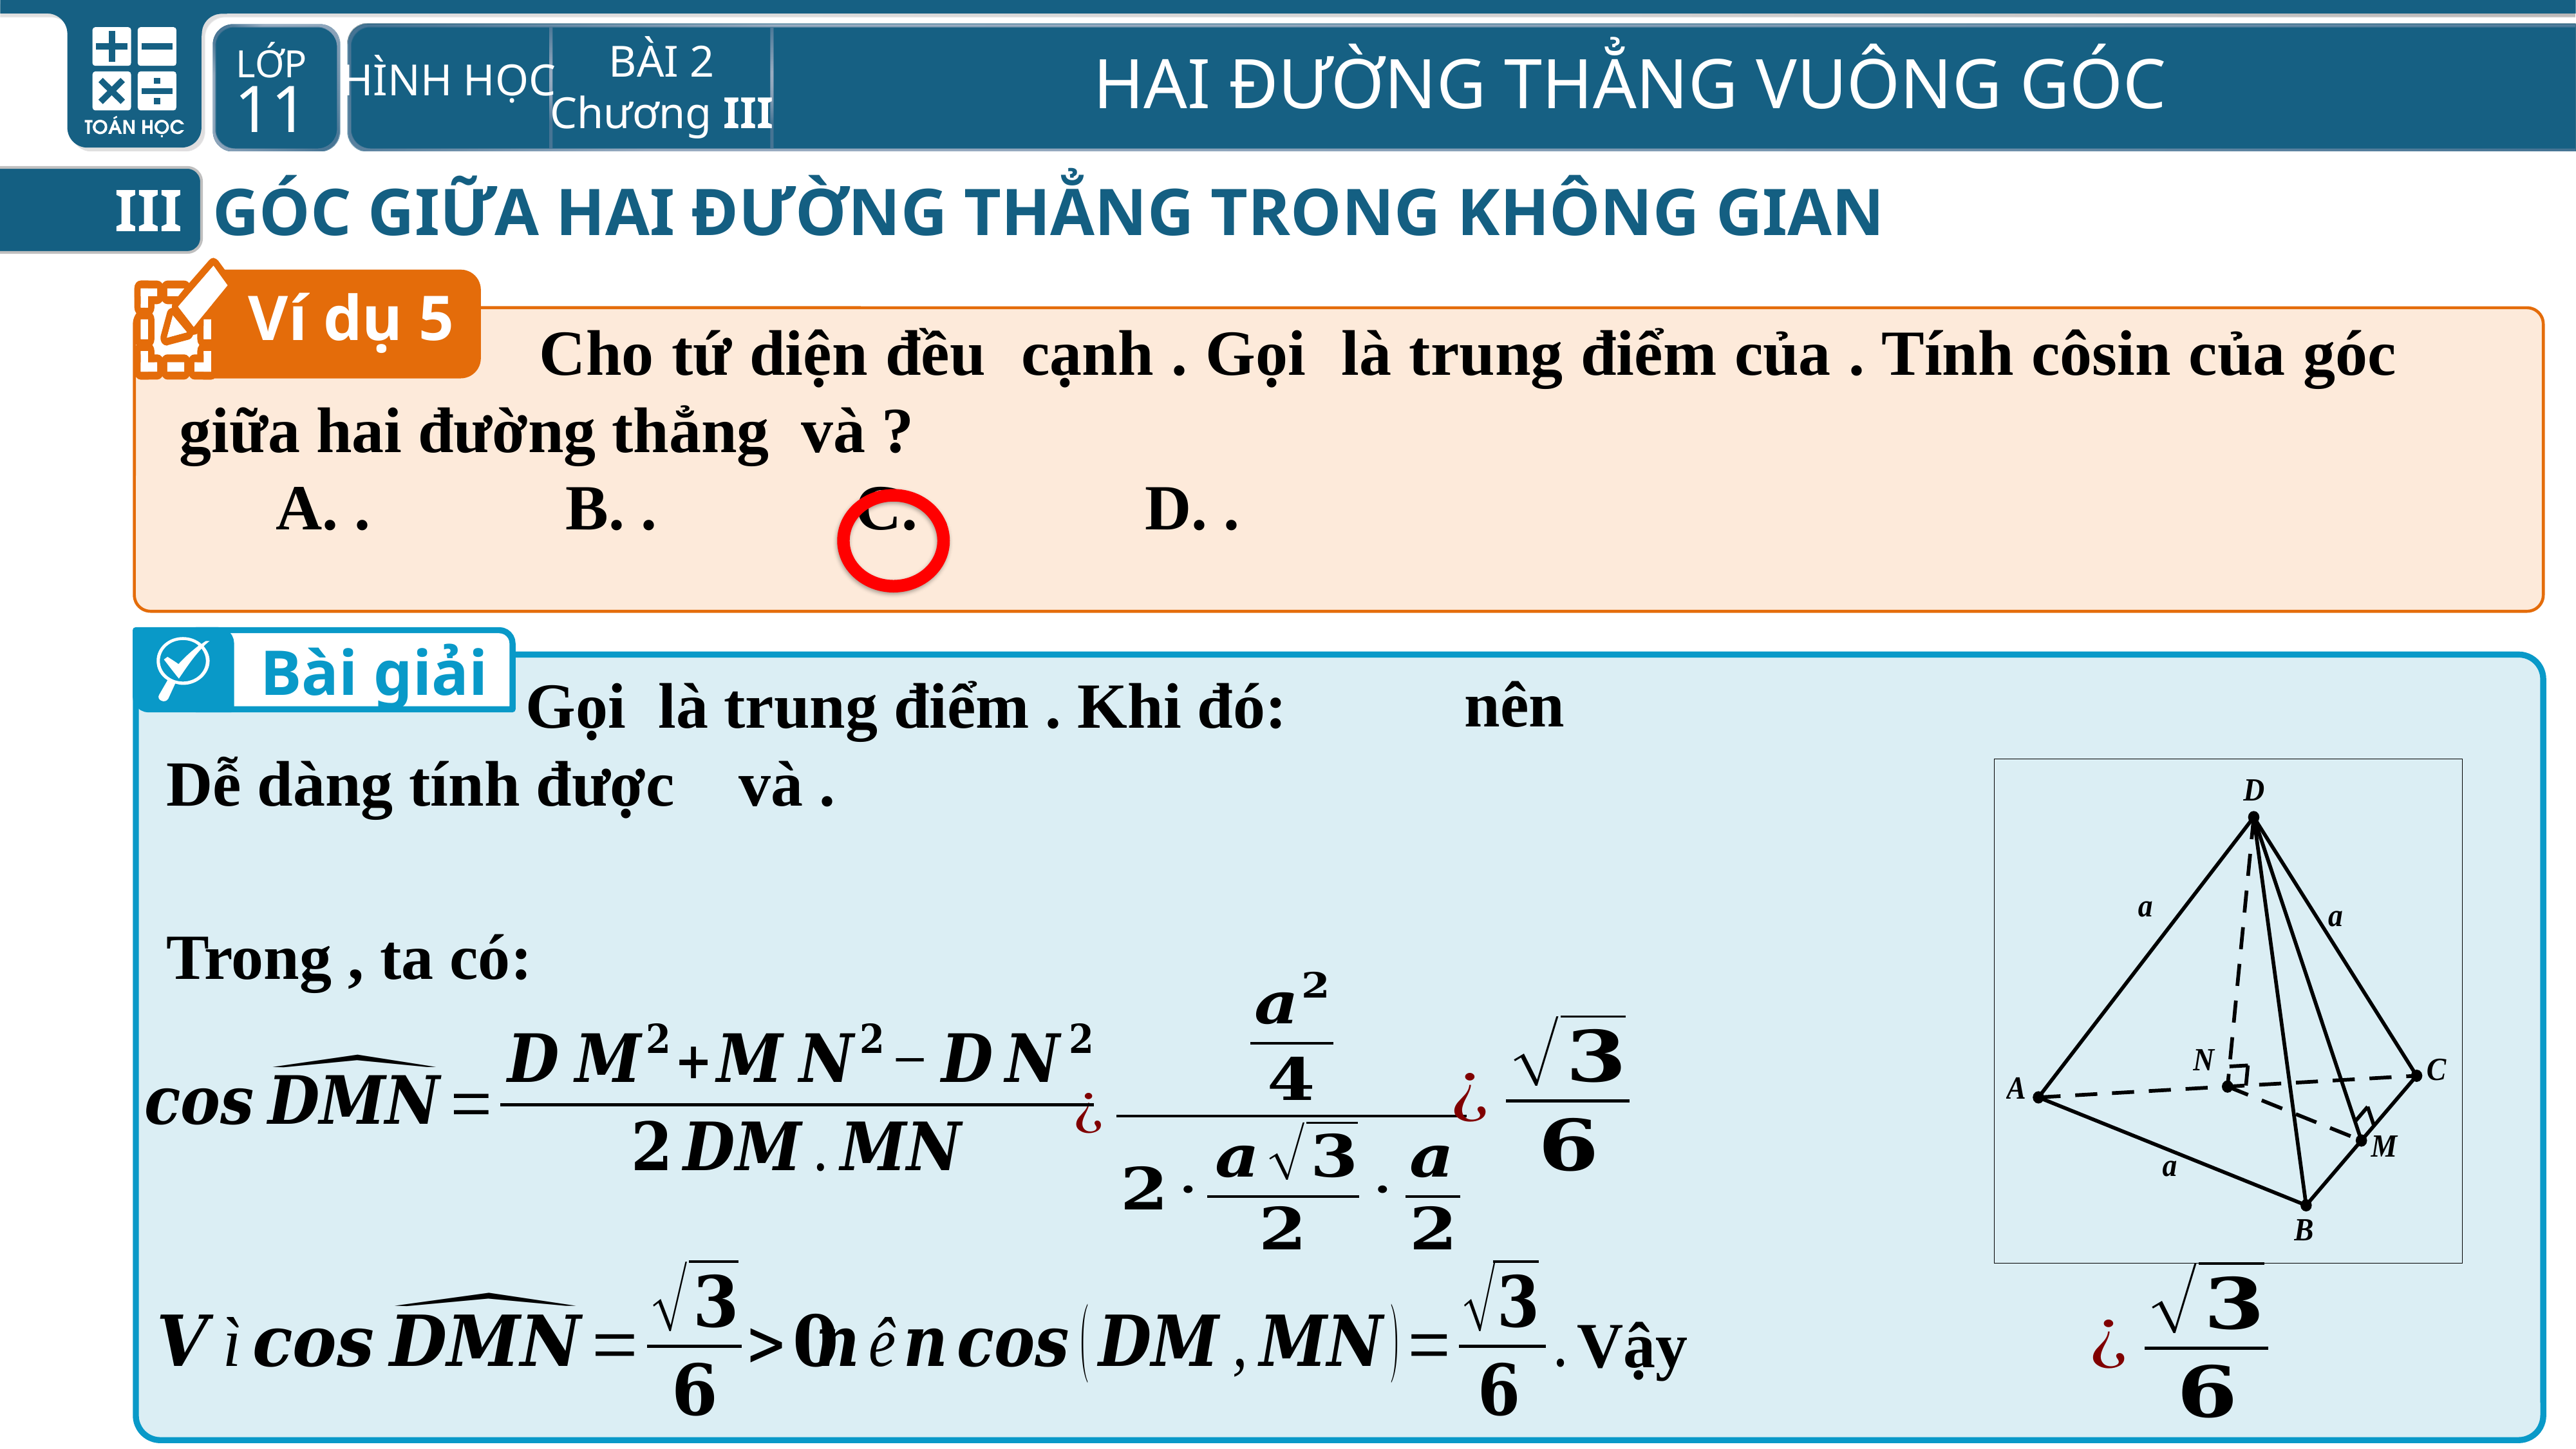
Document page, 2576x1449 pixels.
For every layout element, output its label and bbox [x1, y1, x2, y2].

text_box [135, 628, 2544, 1441]
text_box [144, 910, 1099, 1184]
text_box [134, 258, 2544, 612]
text_box [0, 166, 2029, 254]
text_box [1567, 1258, 2273, 1432]
picture [1994, 758, 2463, 1264]
text_box [1073, 965, 1634, 1264]
